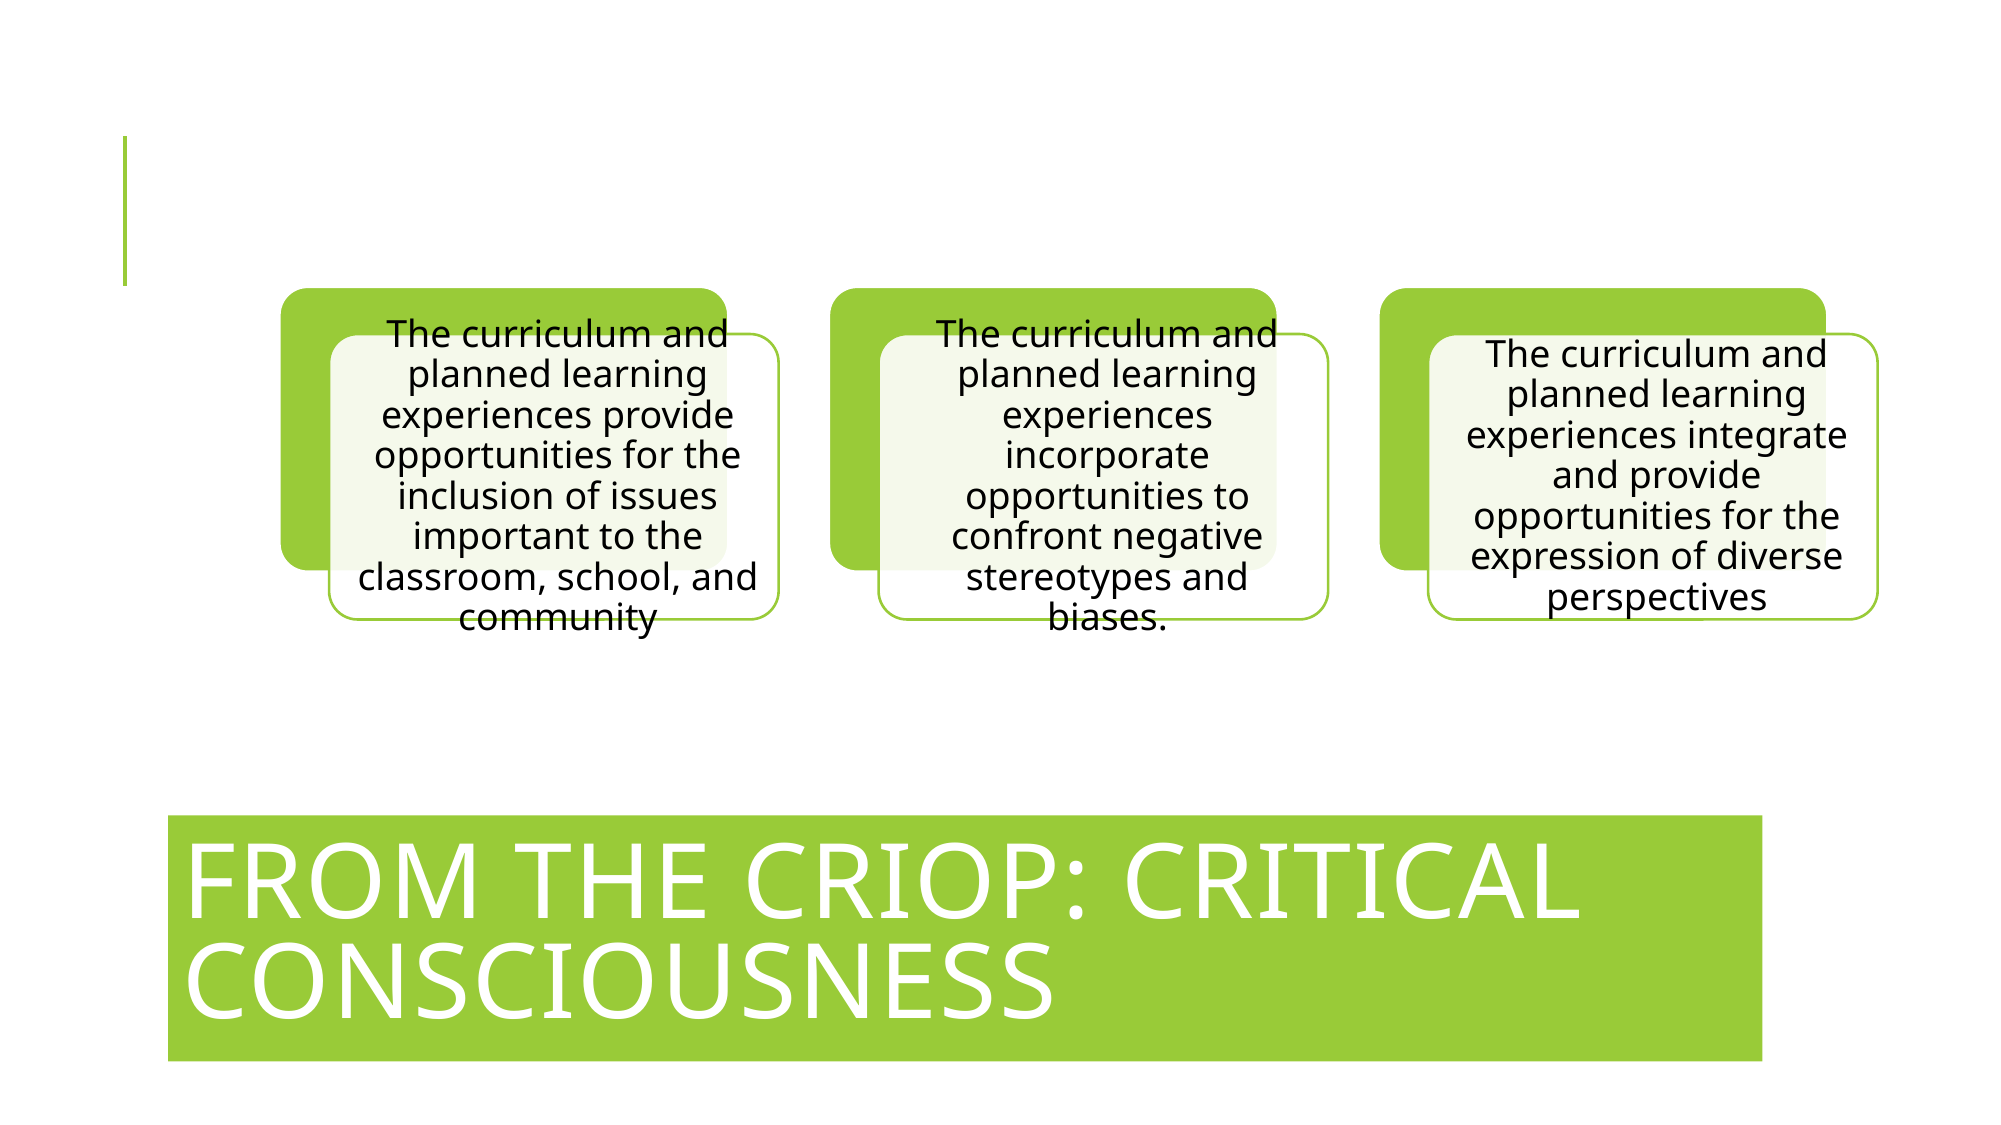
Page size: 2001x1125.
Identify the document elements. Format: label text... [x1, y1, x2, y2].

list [278, 209, 1878, 697]
title From the CRIOP: Critical consciousness [168, 815, 1763, 1062]
